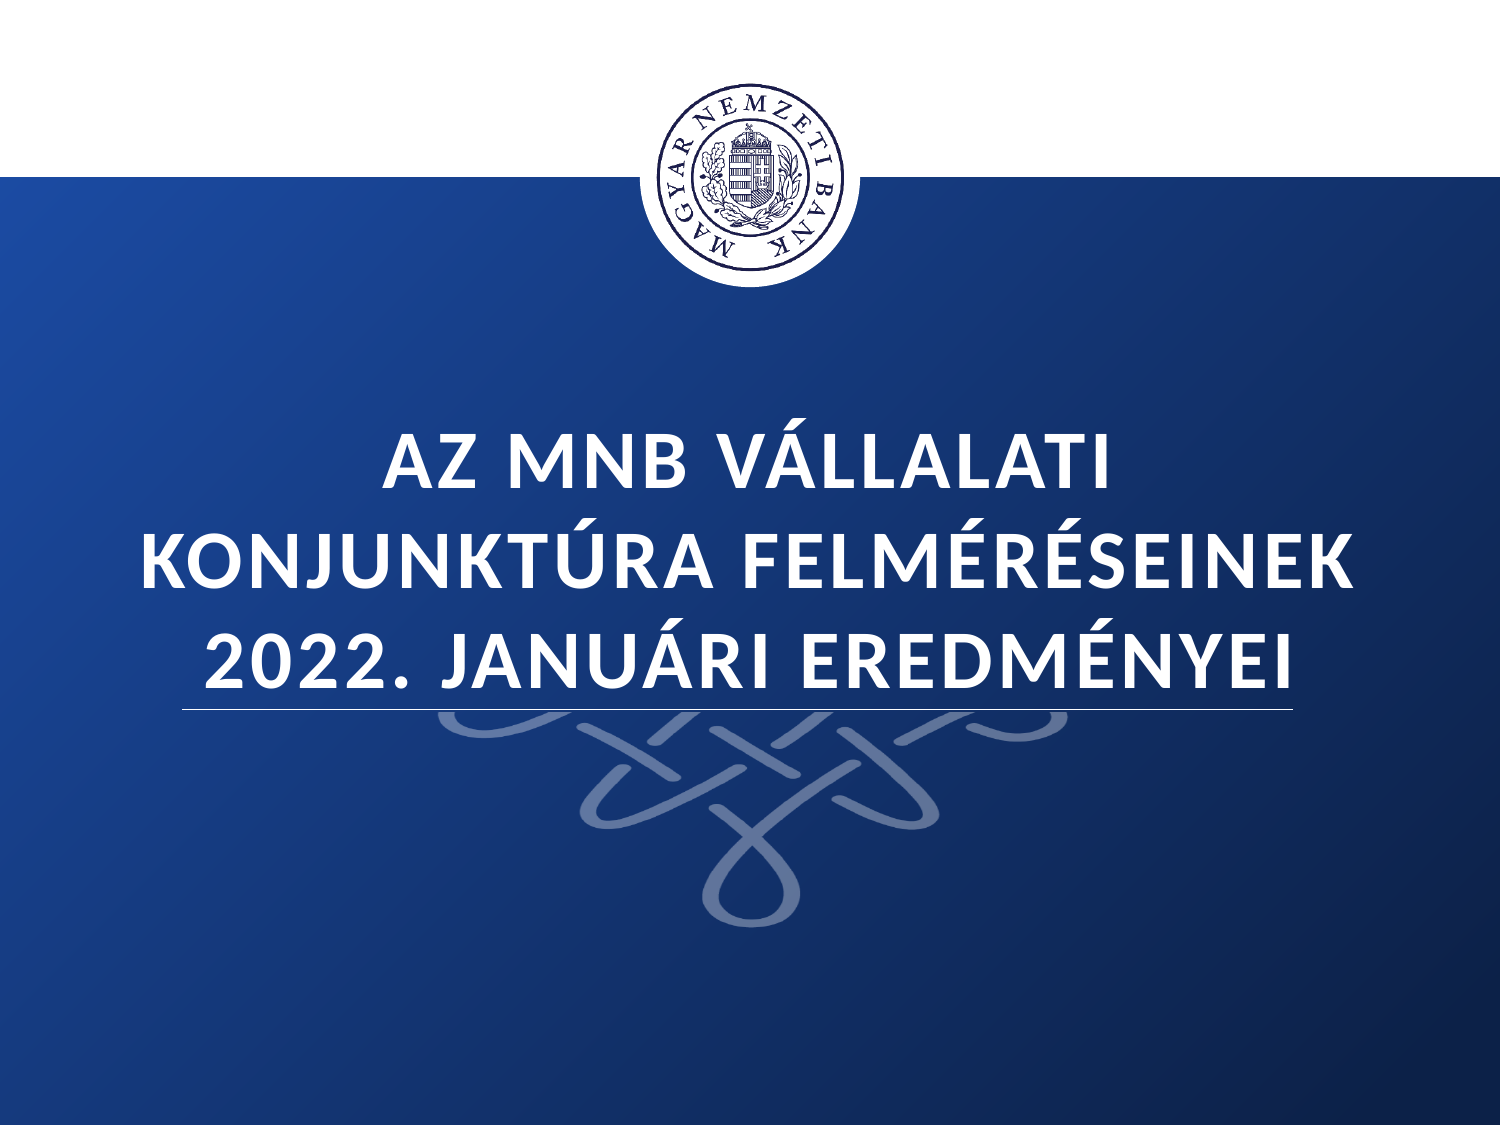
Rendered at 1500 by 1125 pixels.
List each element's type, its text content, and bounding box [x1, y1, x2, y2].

picture [655, 82, 845, 272]
picture [332, 723, 1161, 974]
title Az mnb Vállalati Konjunktúra felméréseinek 2022. januári eredményei [68, 361, 1432, 723]
